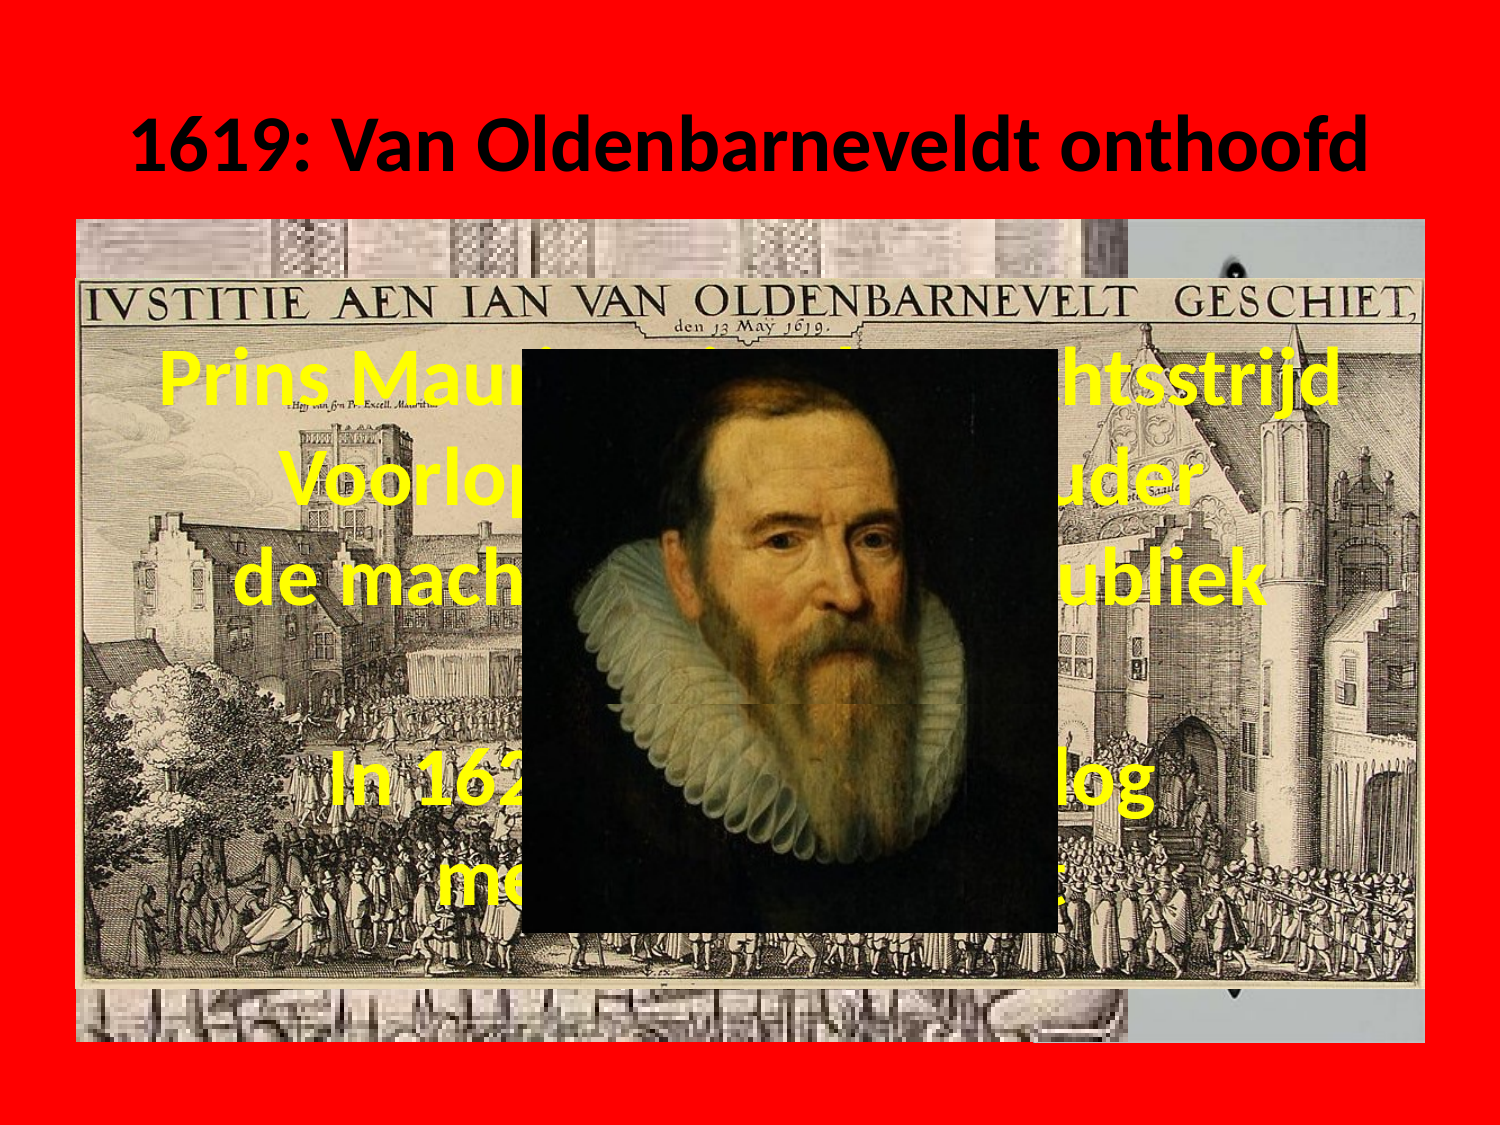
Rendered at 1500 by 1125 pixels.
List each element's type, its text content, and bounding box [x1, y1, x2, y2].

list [74, 278, 1426, 989]
title 1619: Van Oldenbarneveldt onthoofd [75, 45, 1425, 219]
picture [76, 989, 1425, 1043]
picture [76, 219, 1425, 278]
picture [522, 349, 1058, 933]
